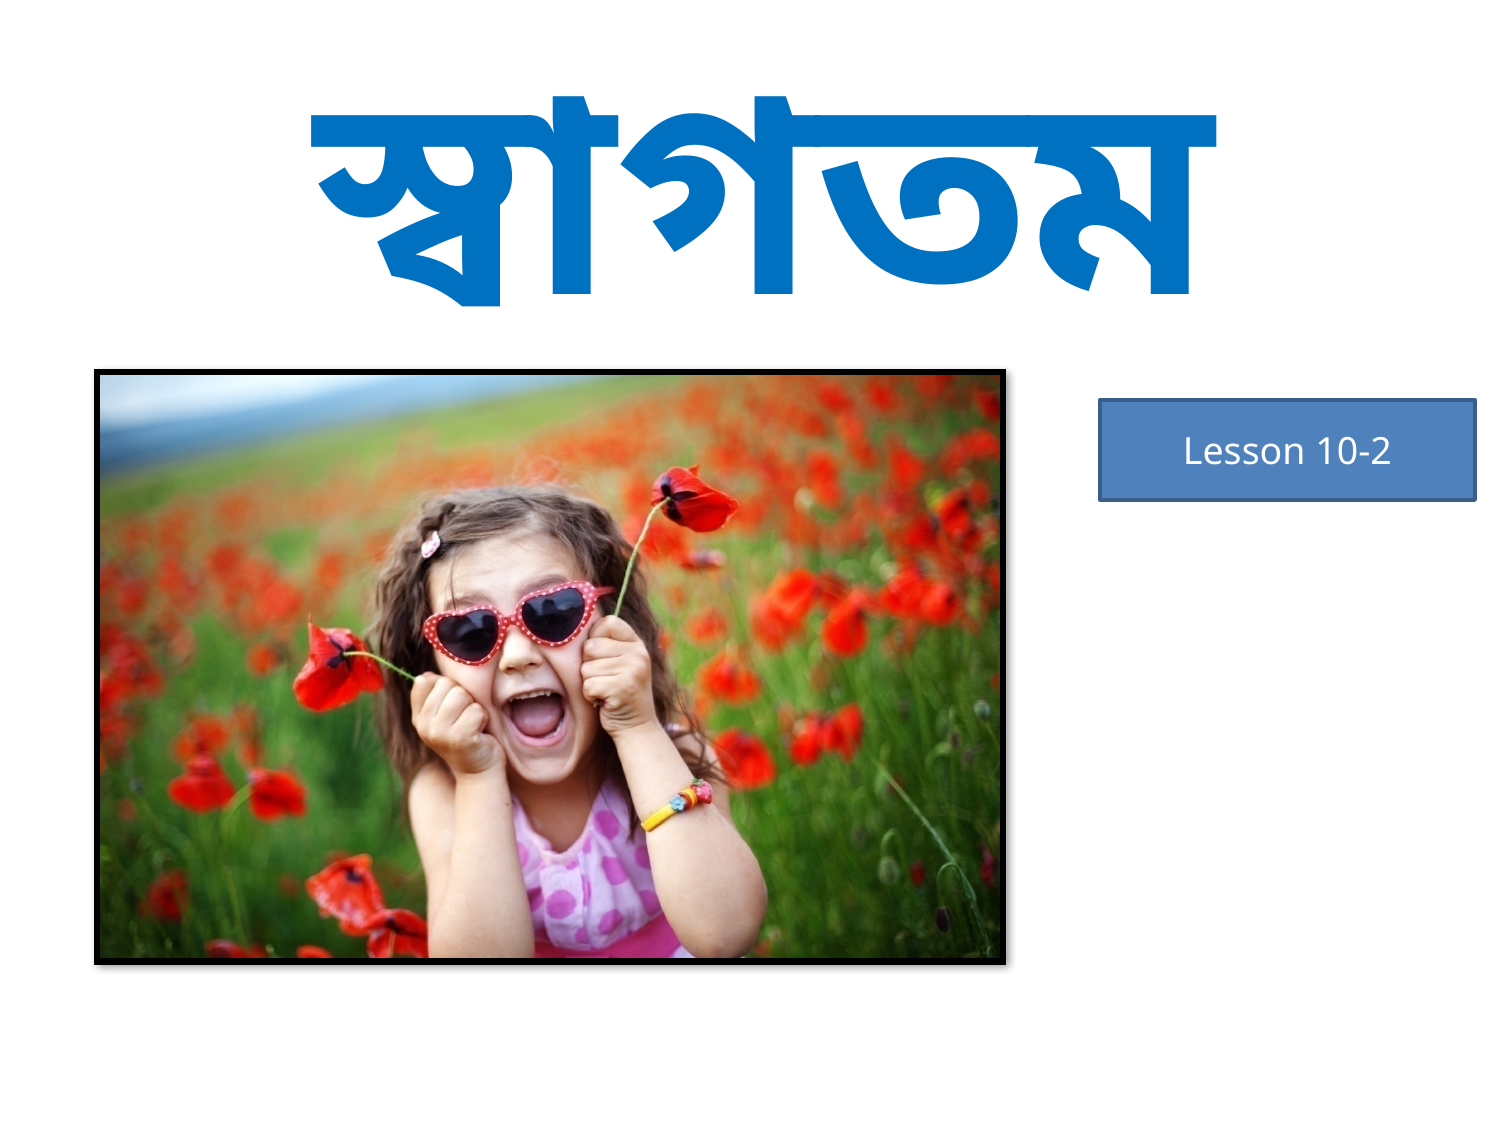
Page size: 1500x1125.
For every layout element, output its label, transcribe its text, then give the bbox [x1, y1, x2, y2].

text_box স্বাগতম [299, 0, 1263, 360]
text_box Lesson 10-2 [1098, 398, 1477, 502]
picture [99, 374, 1001, 959]
